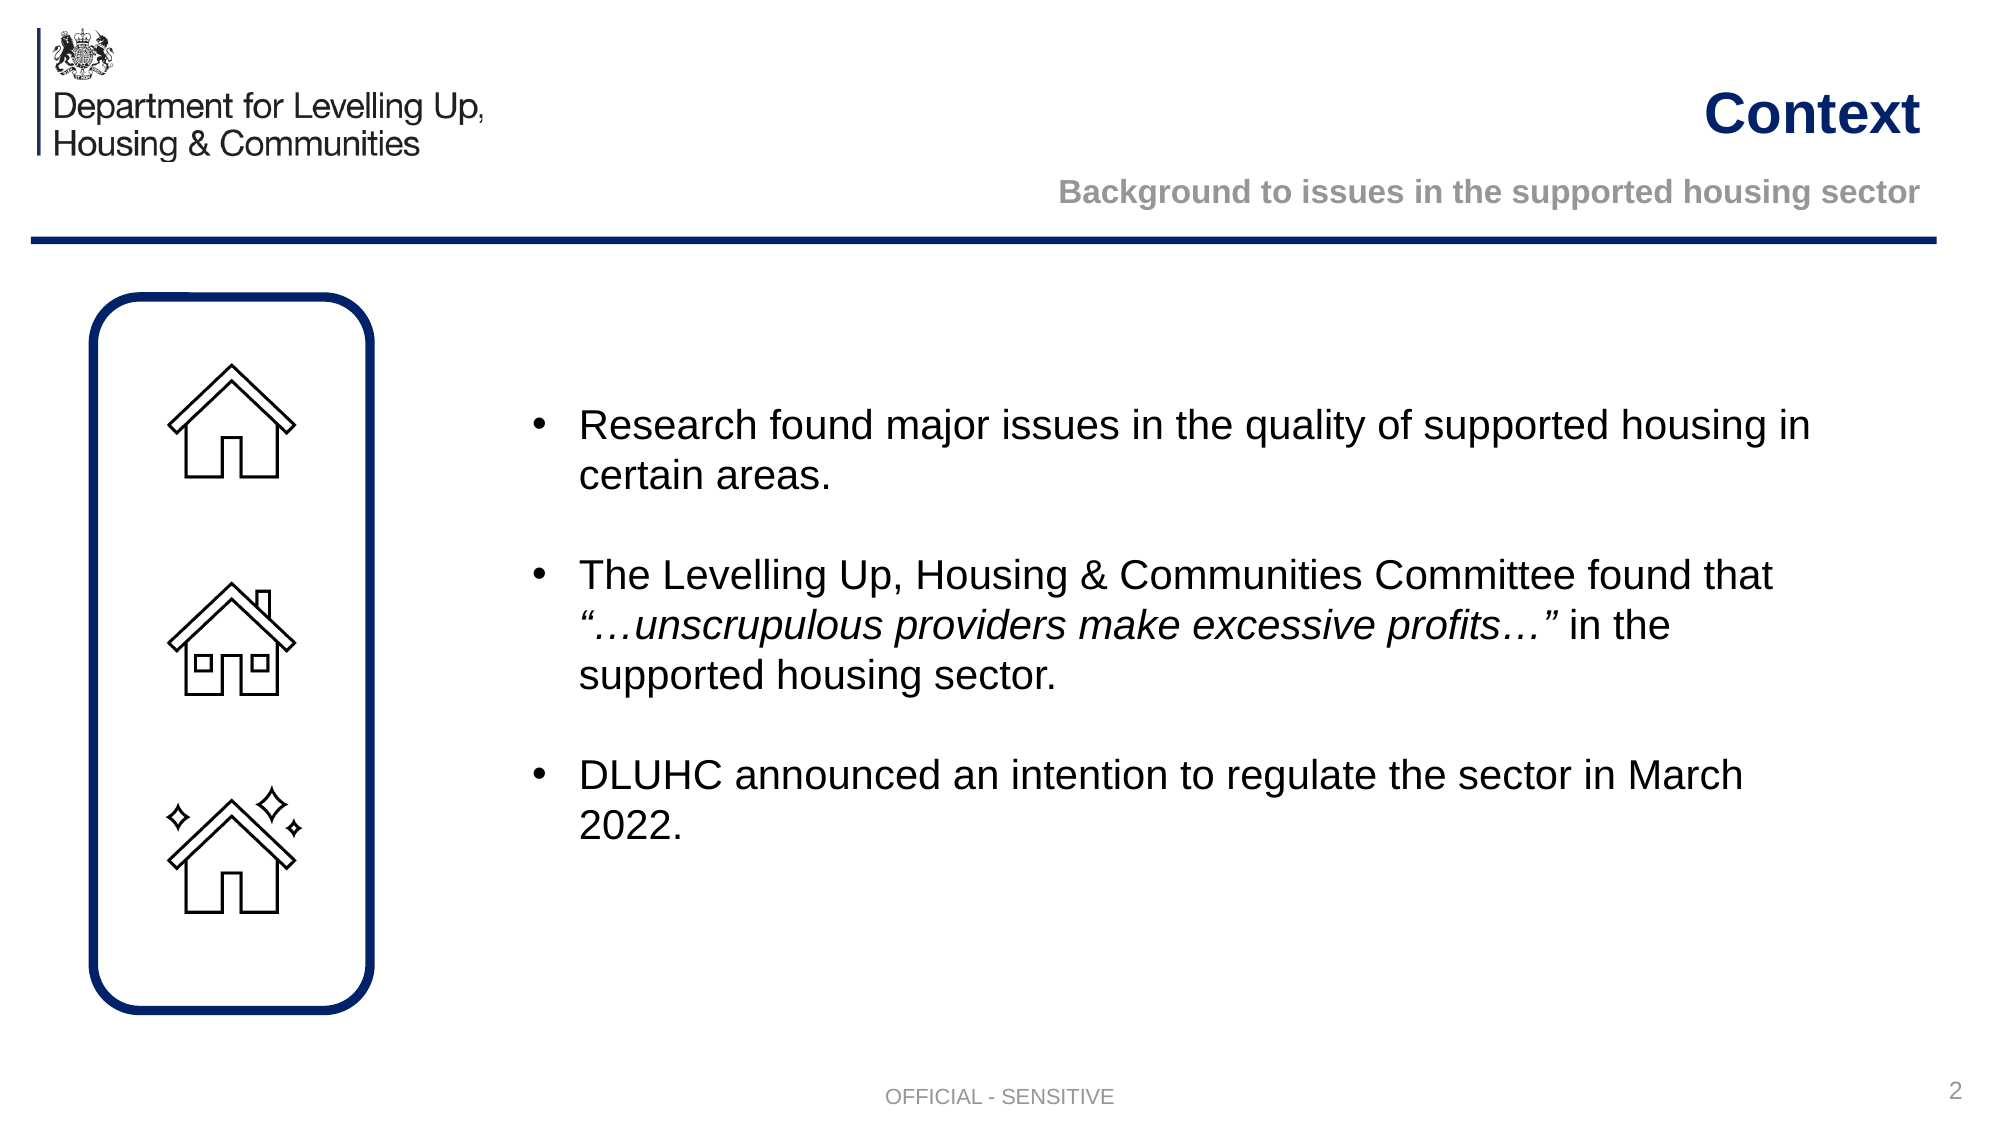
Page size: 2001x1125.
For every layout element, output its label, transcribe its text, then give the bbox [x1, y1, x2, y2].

slide_number 2 [1893, 1066, 1978, 1125]
list Background to issues in the supported housing sector [30, 167, 1937, 233]
list OFFICIAL - SENSITIVE [750, 1078, 1250, 1116]
title Context [859, 64, 1937, 165]
picture [156, 343, 307, 494]
text_box Research found major issues in the quality of supported housing in certain areas. The Levelling Up, Housing & Communities Committee found that “…unscrupulous providers make excessive profits…” in the supported housing sector. DLUHC announced an intention to regulate the sector in March 2022. [517, 390, 1845, 896]
picture [156, 562, 307, 714]
text_box [92, 295, 372, 1012]
picture [156, 780, 307, 931]
